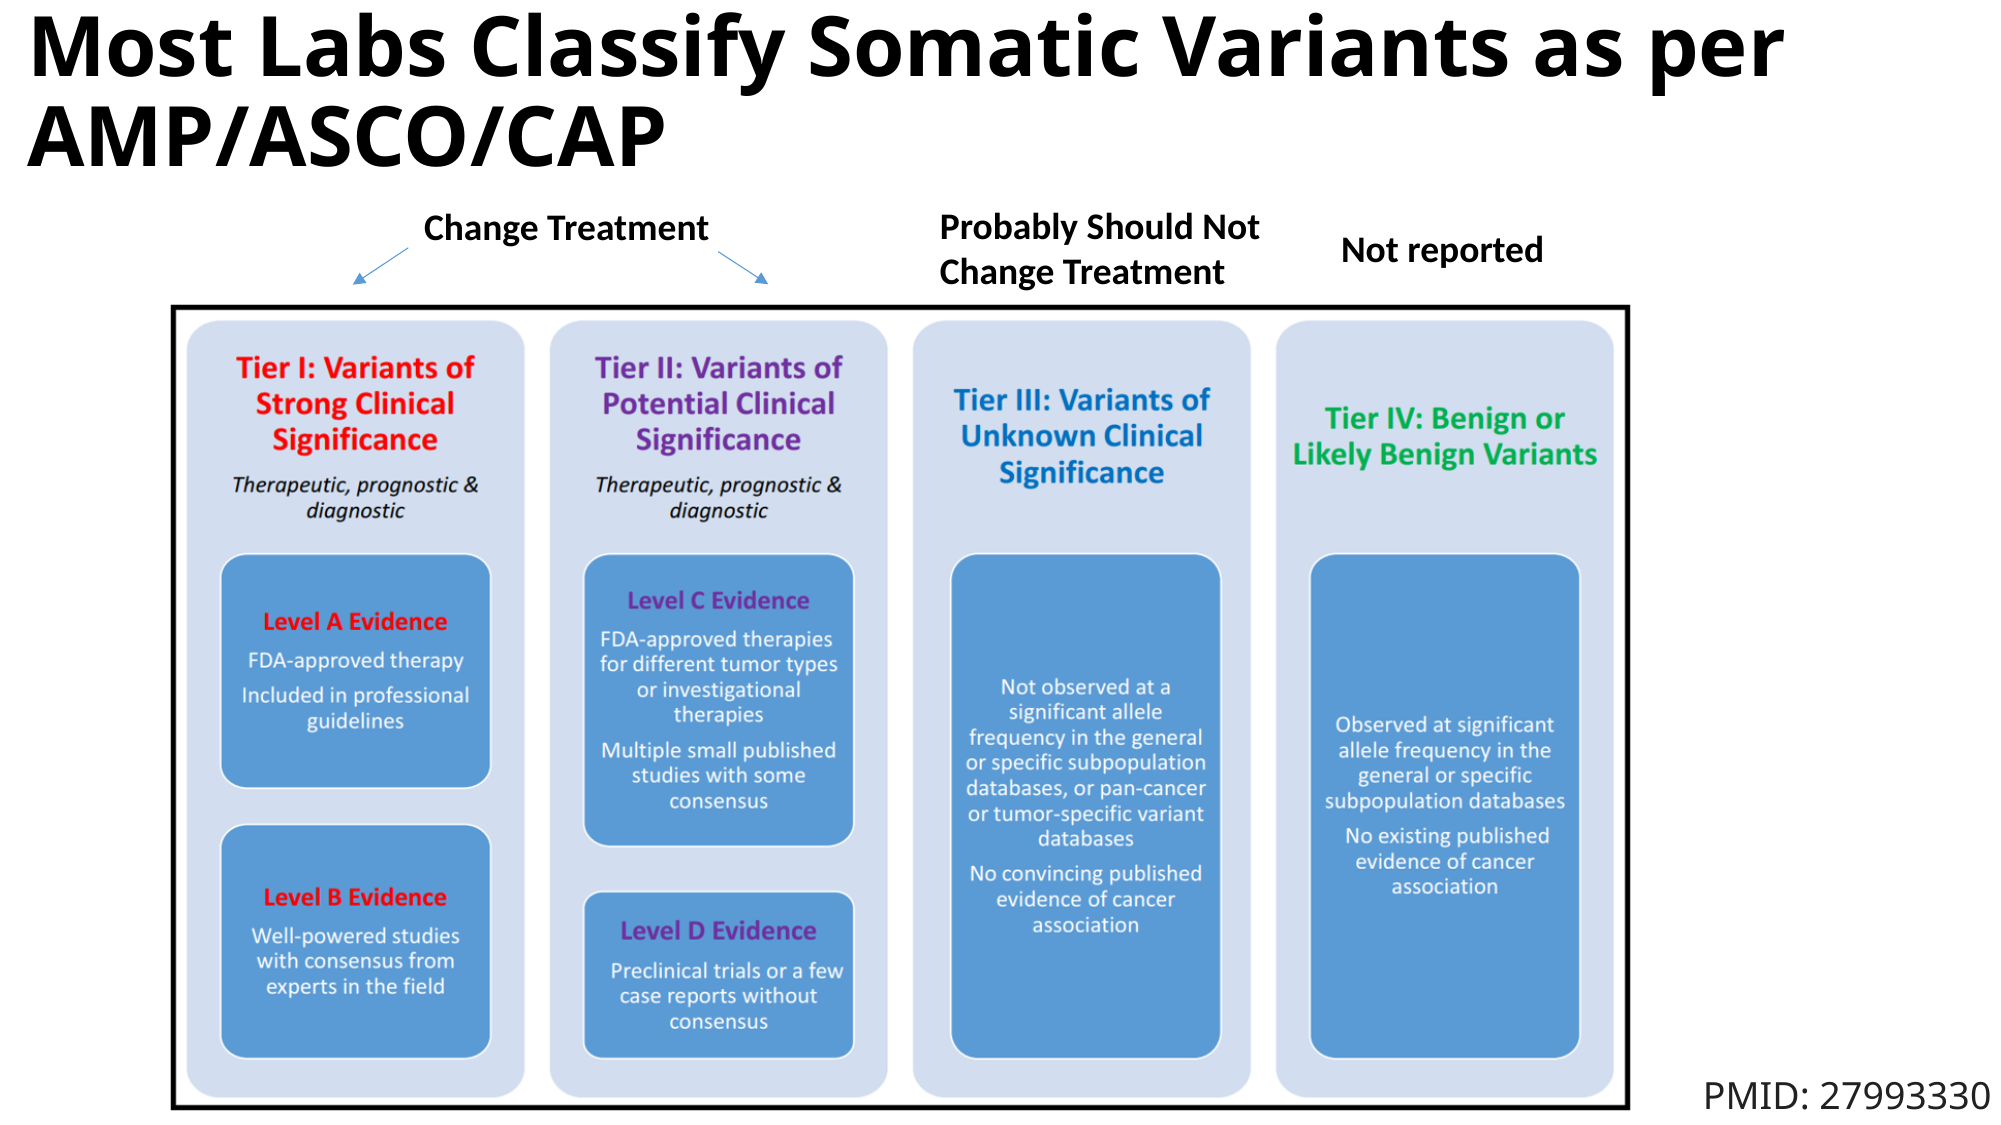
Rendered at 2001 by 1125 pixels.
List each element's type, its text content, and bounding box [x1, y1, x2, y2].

text_box Not reported [1326, 217, 1560, 278]
text_box PMID: 27993330 [1687, 1064, 2000, 1125]
picture [170, 304, 1631, 1111]
text_box Probably Should Not Change Treatment [925, 194, 1285, 300]
text_box Change Treatment [409, 195, 725, 255]
title Most Labs Classify Somatic Variants as per AMP/ASCO/CAP [12, 0, 2000, 204]
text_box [718, 251, 769, 285]
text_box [352, 247, 409, 285]
